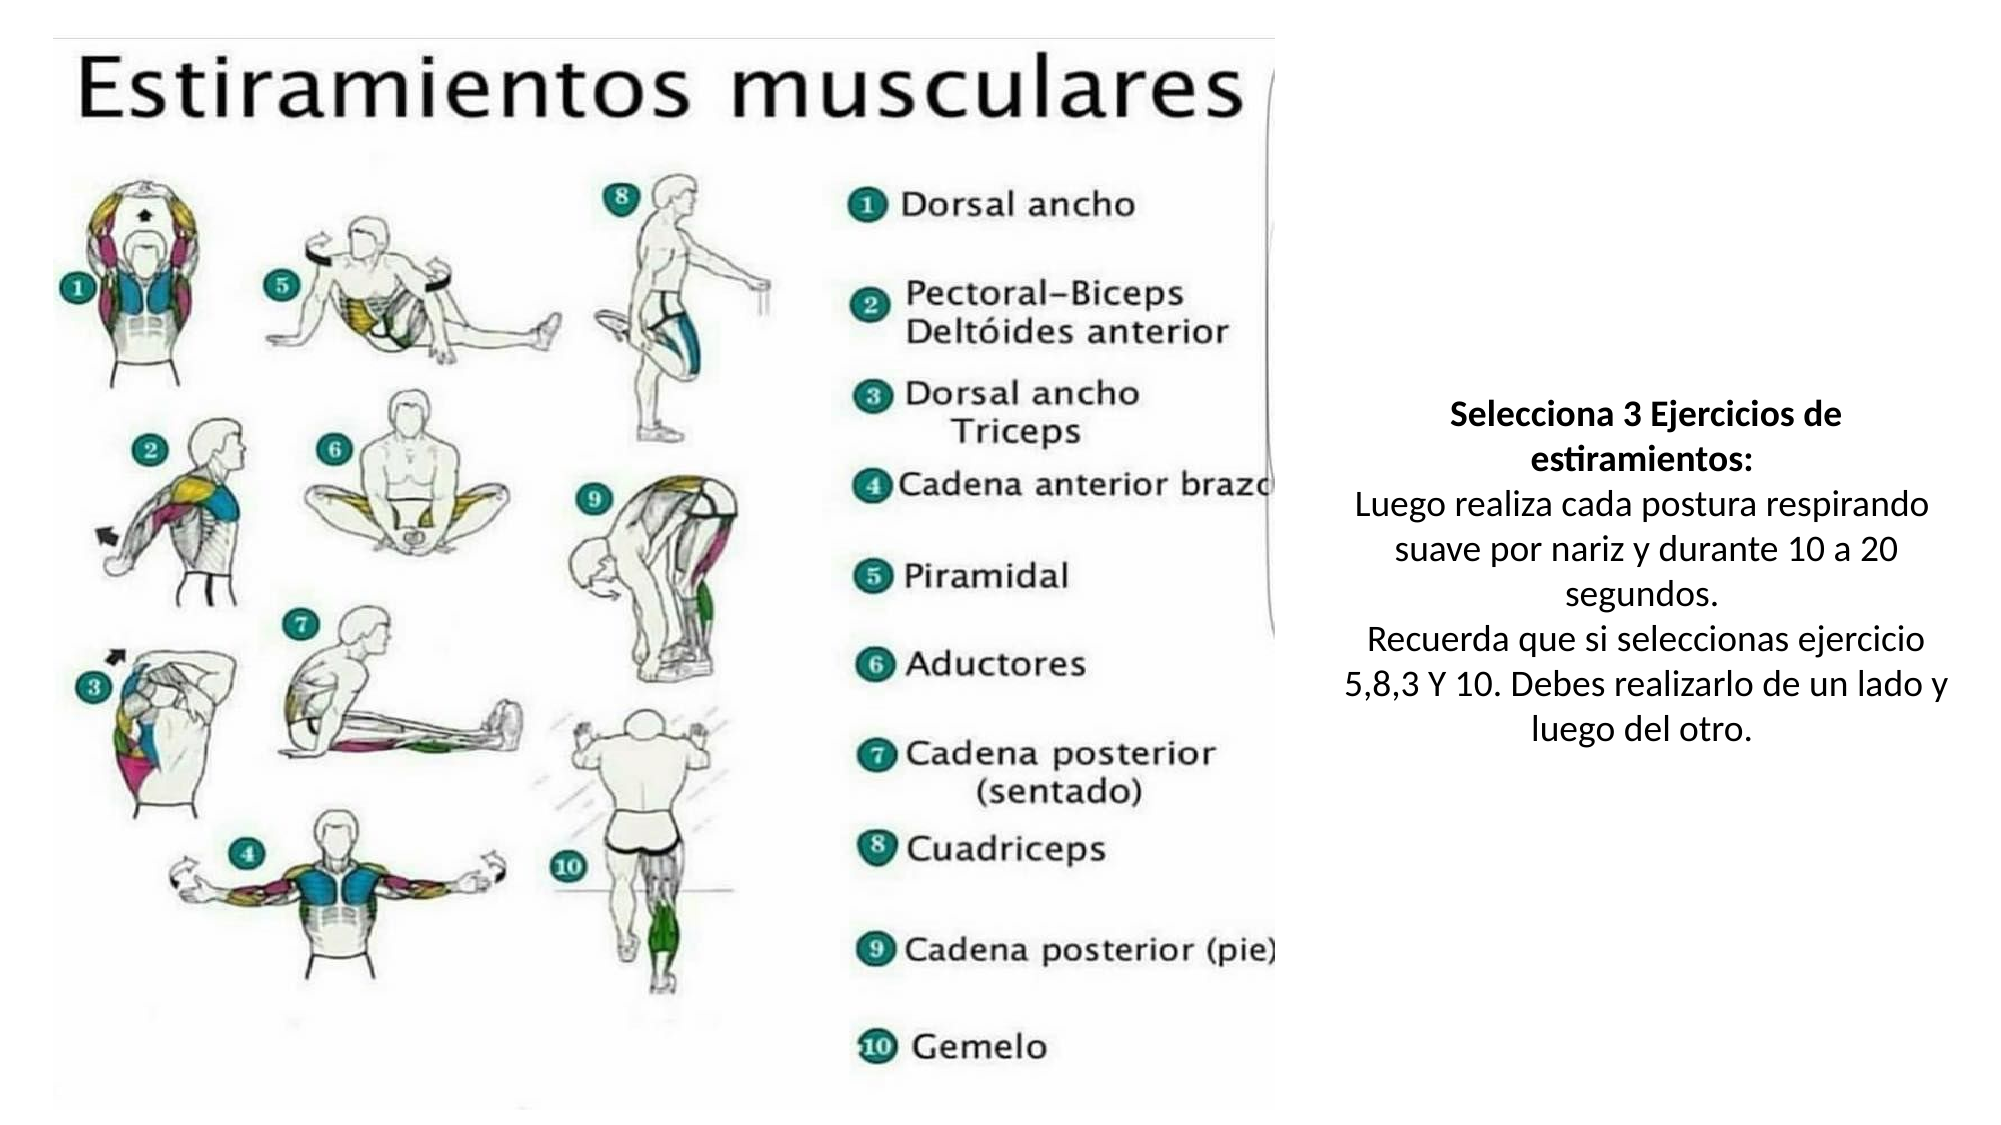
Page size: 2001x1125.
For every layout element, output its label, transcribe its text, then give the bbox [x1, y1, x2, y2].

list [53, 33, 1275, 1110]
text_box Selecciona 3 Ejercicios de estiramientos: Luego realiza cada postura respirando suave por nariz y durante 10 a 20 segundos. Recuerda que si seleccionas ejercicio 5,8,3 Y 10. Debes realizarlo de un lado y luego del otro. [1327, 382, 1966, 757]
